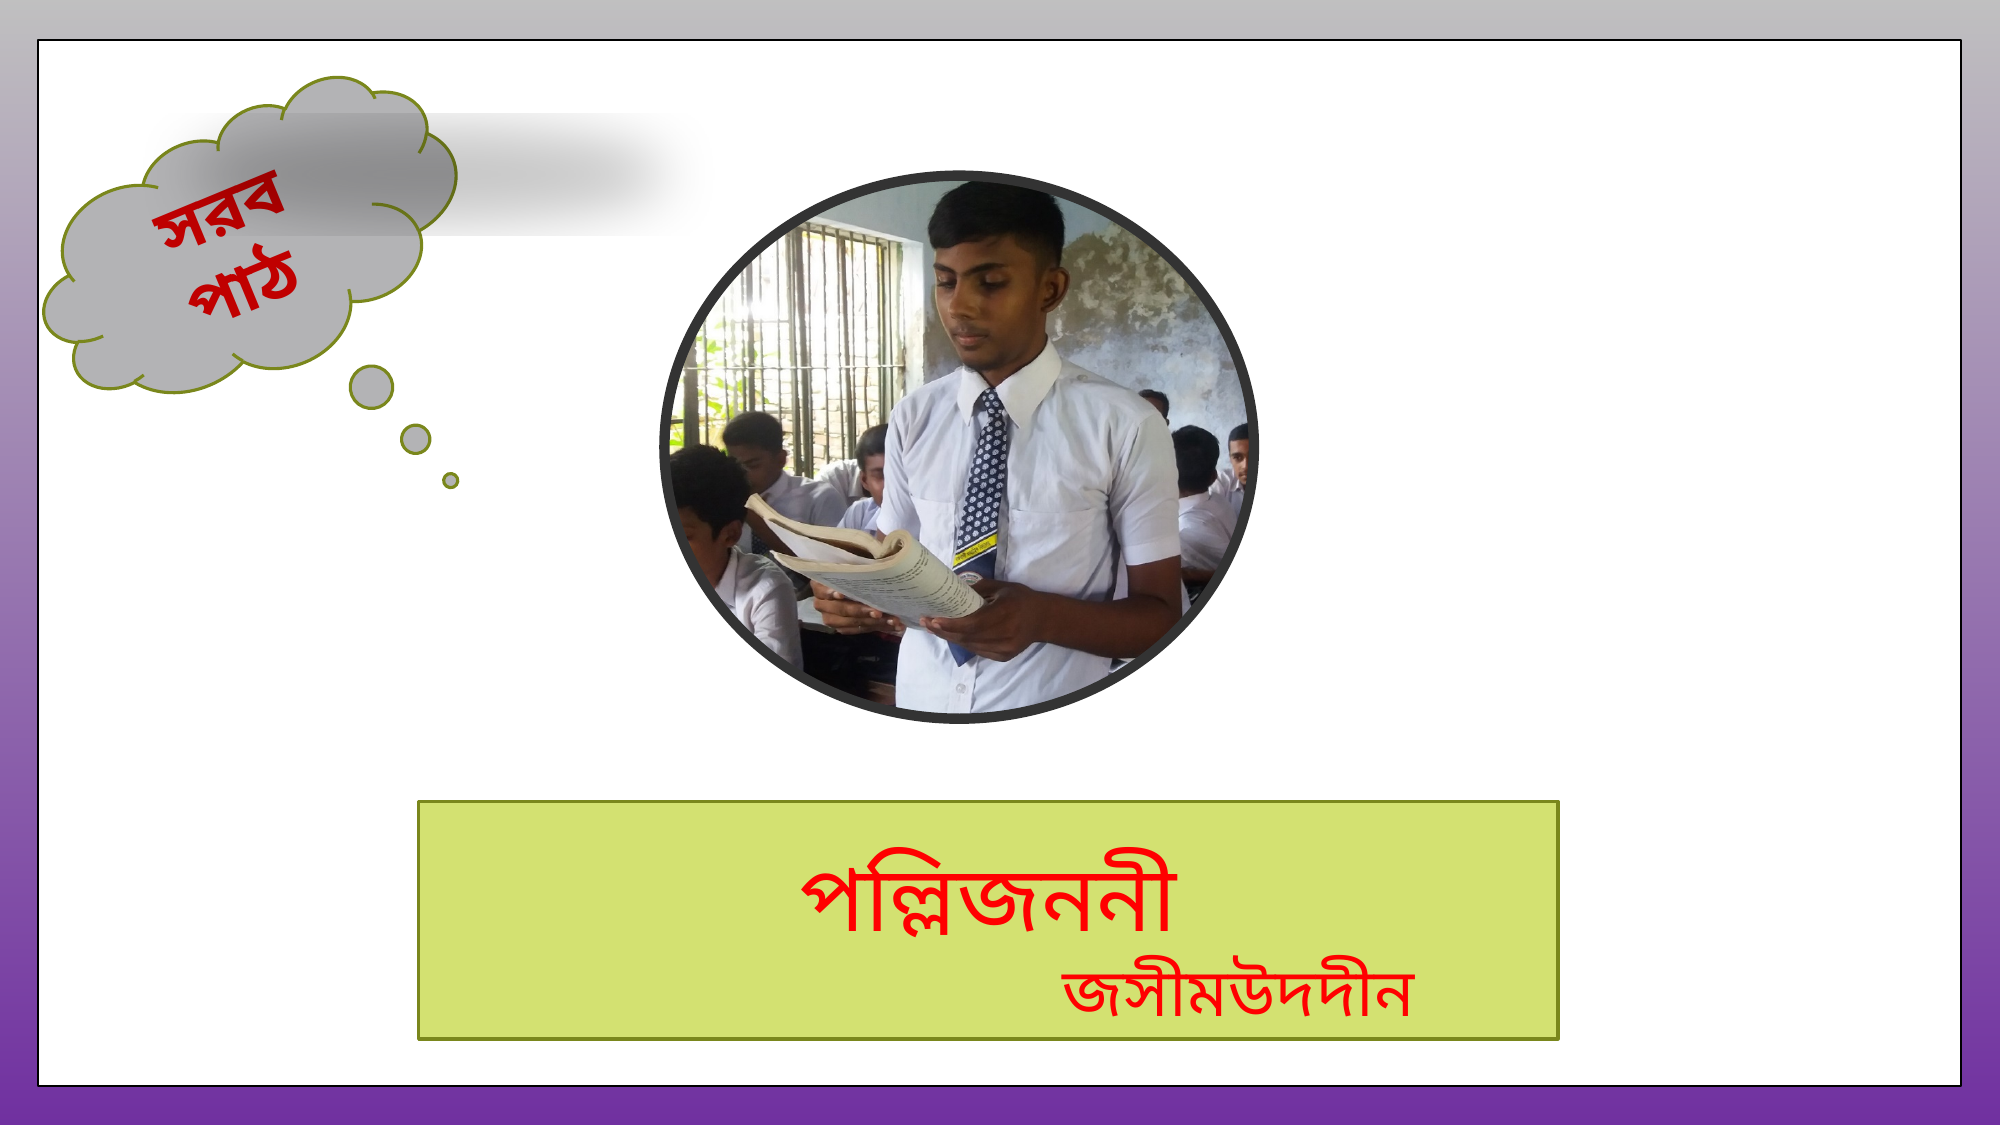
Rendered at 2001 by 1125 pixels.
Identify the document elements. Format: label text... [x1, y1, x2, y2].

text_box সরব পাঠ [237, 75, 425, 113]
text_box সরব পাঠ [442, 472, 460, 490]
text_box সরব পাঠ [400, 423, 432, 455]
text_box পল্লিজননী জসীমউদদীন [417, 800, 1560, 1041]
text_box সরব পাঠ [42, 142, 424, 395]
picture [664, 175, 1255, 719]
text_box সরব পাঠ [348, 364, 395, 410]
